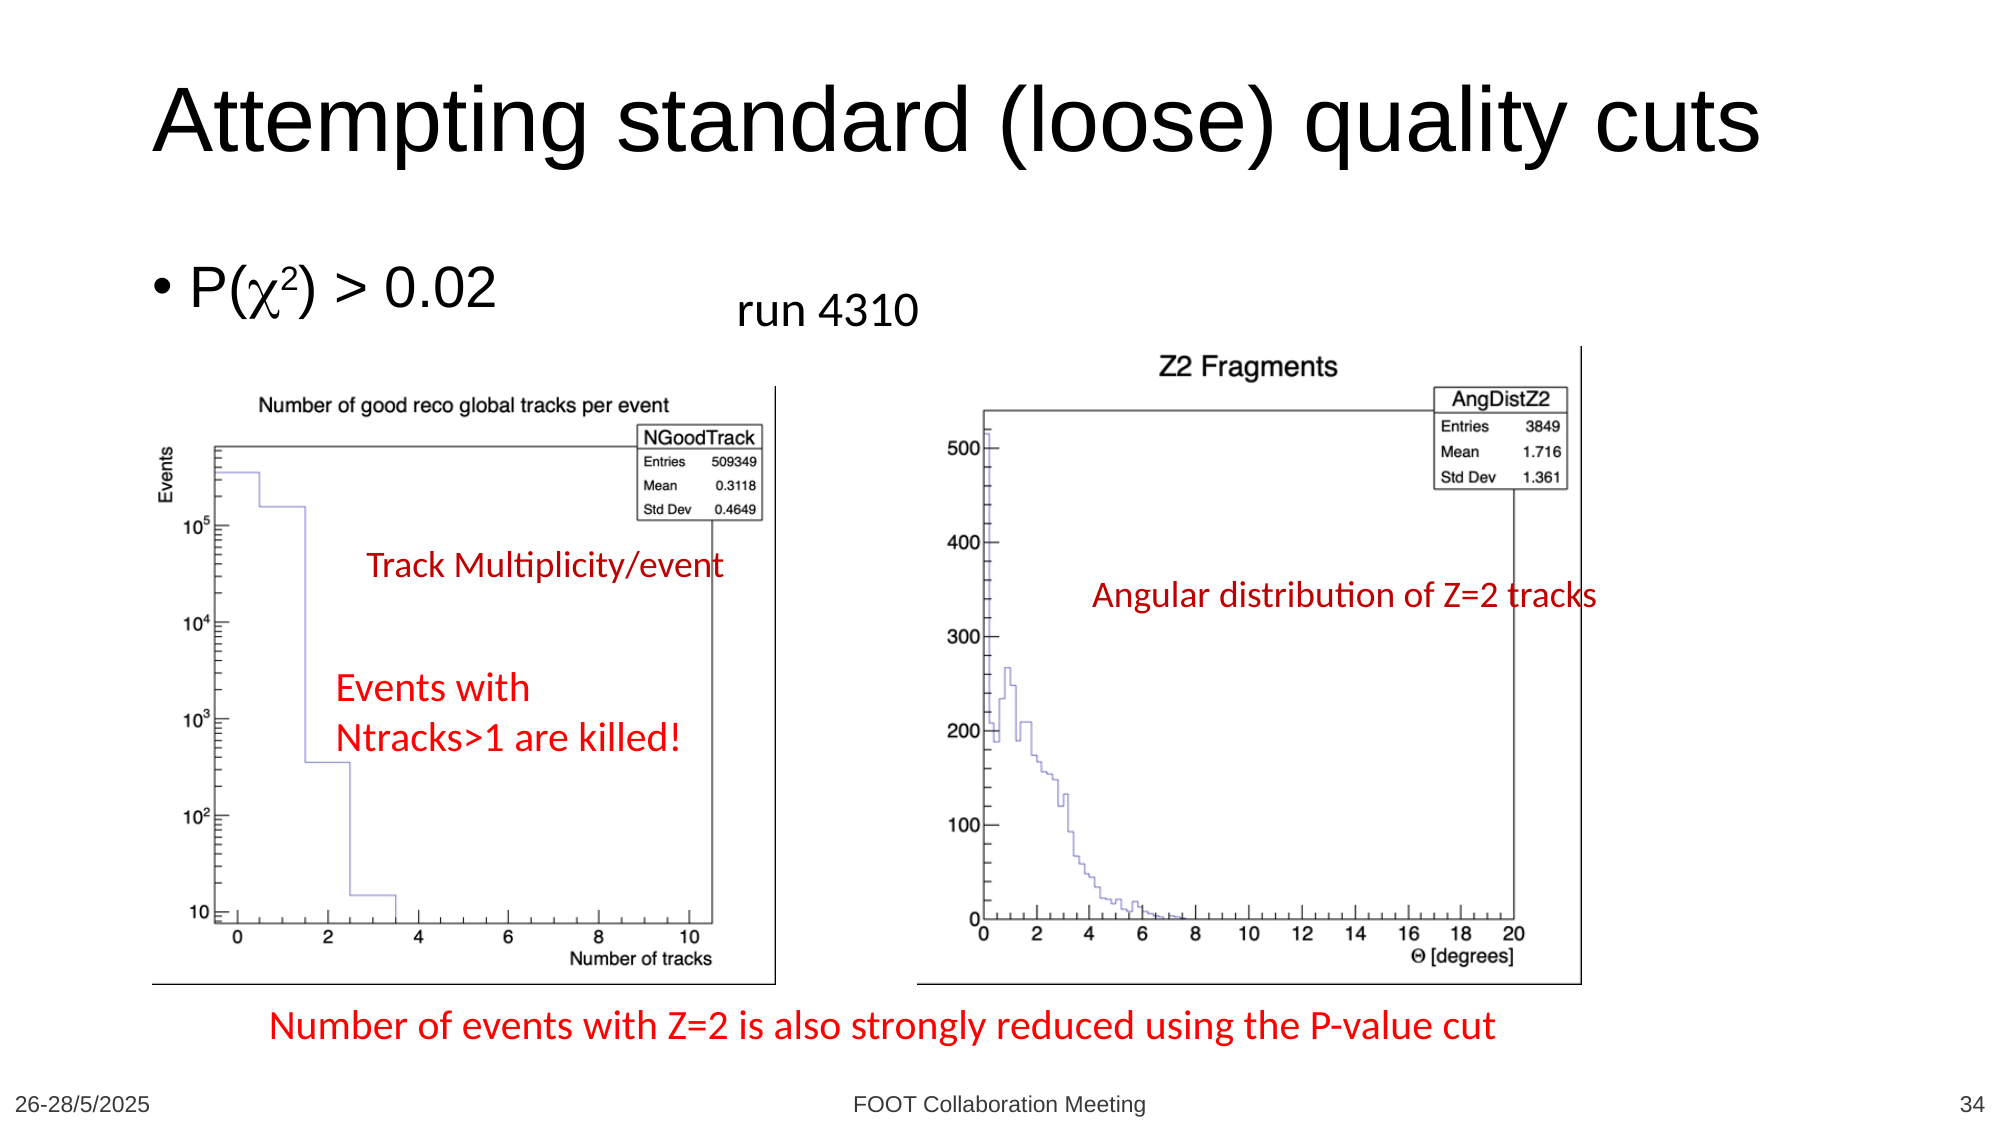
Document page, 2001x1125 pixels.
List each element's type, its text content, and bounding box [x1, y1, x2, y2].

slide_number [0, 1082, 450, 1125]
picture [917, 346, 1582, 985]
list P(c2) > 0.02 [137, 249, 1863, 1066]
text_box Number of events with Z=2 is also strongly reduced using the P-value cut [253, 990, 1550, 1056]
footer FOOT Collaboration Meeting [662, 1082, 1338, 1125]
picture [152, 386, 776, 985]
title Attempting standard (loose) quality cuts [137, 12, 1863, 231]
text_box Angular distribution of Z=2 tracks [1582, 562, 1649, 623]
slide_number 34 [1550, 1082, 2000, 1125]
text_box run 4310 [721, 268, 936, 344]
